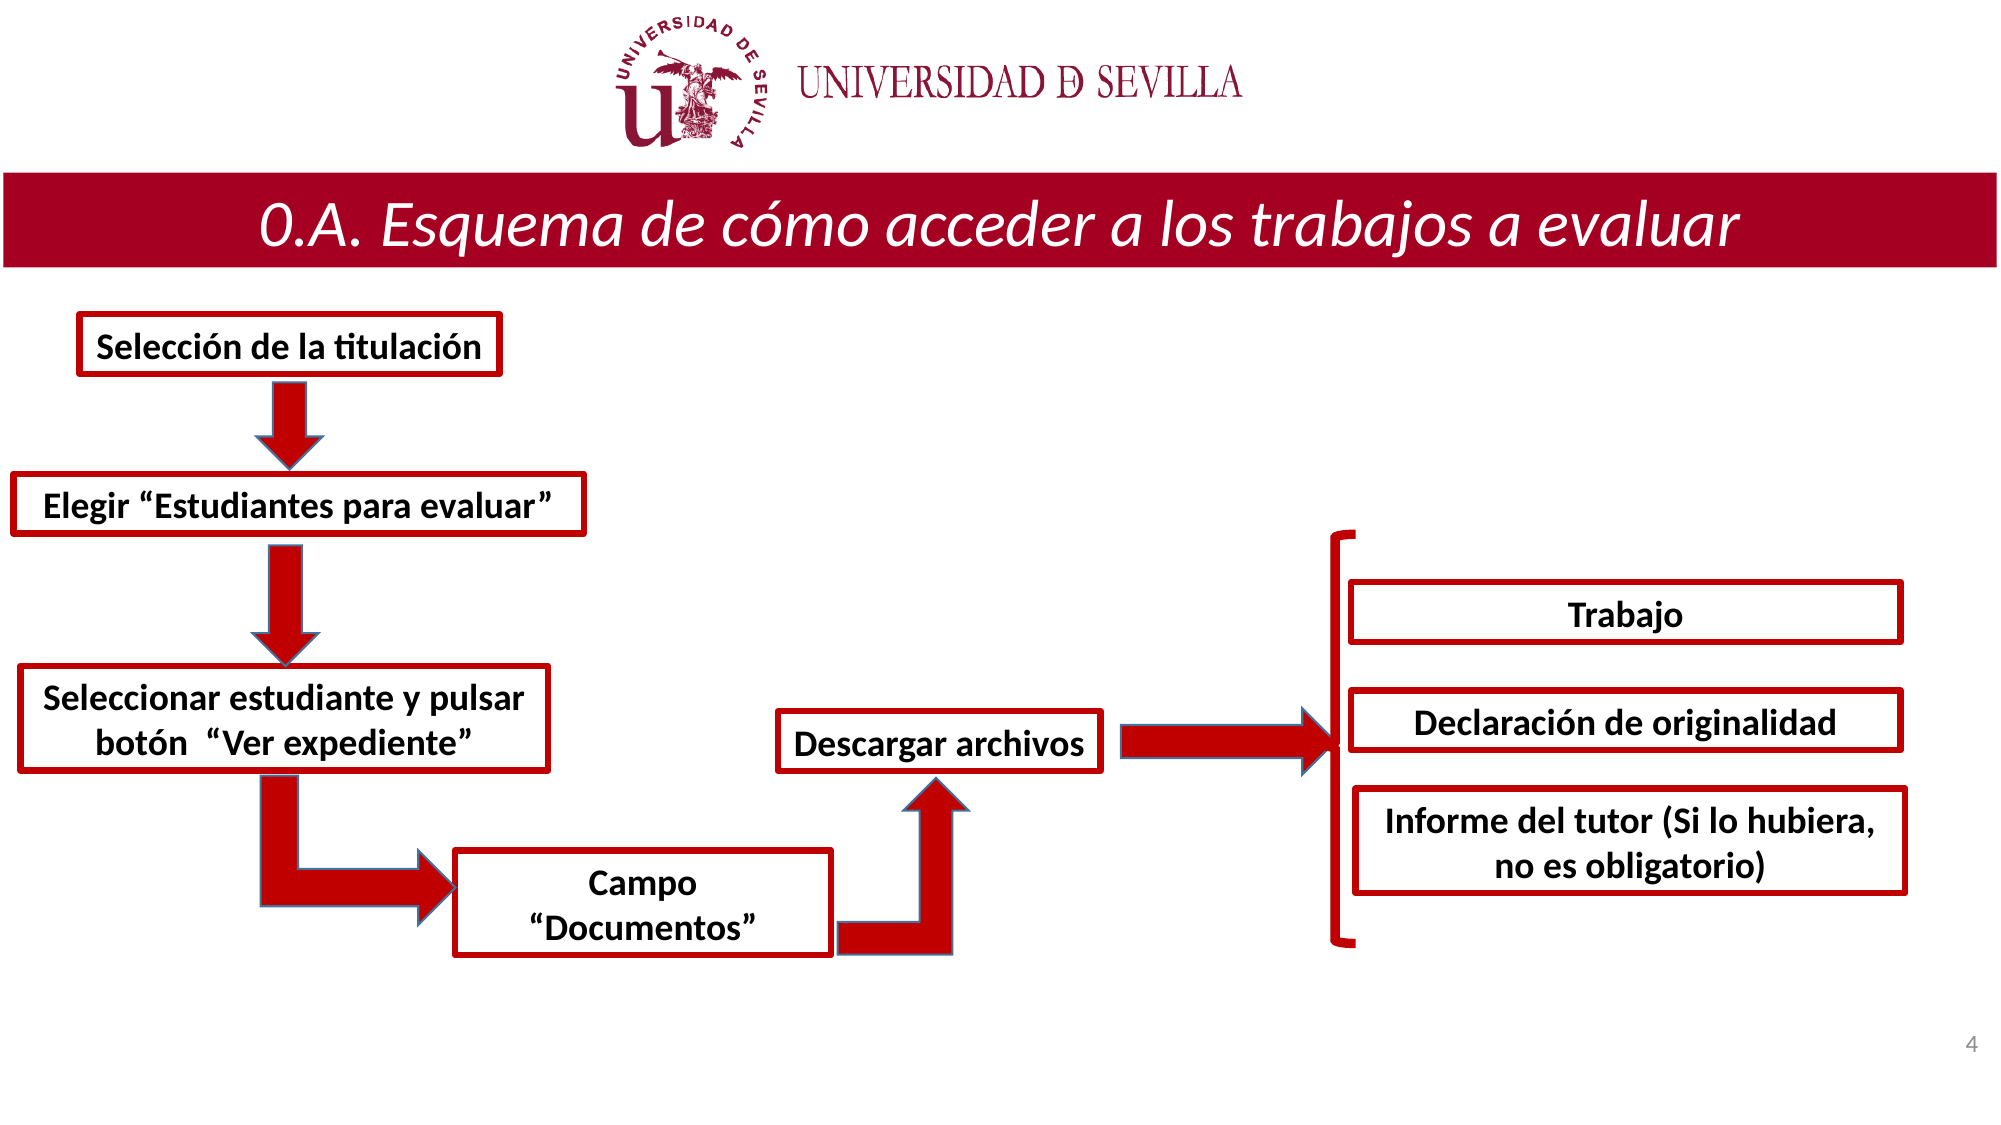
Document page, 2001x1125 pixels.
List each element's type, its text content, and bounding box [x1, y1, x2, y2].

text_box [836, 776, 972, 956]
text_box Descargar archivos [778, 711, 1101, 771]
text_box [1314, 533, 1356, 945]
text_box [259, 774, 458, 928]
text_box [249, 544, 322, 668]
text_box Trabajo [1351, 582, 1901, 642]
text_box Informe del tutor (Si lo hubiera, no es obligatorio) [1355, 788, 1906, 894]
picture [583, 0, 1295, 171]
text_box Seleccionar estudiante y pulsar botón “Ver expediente” [20, 665, 549, 771]
text_box Elegir “Estudiantes para evaluar” [13, 473, 584, 534]
text_box Campo “Documentos” [454, 850, 832, 956]
text_box Selección de la titulación [79, 314, 500, 375]
slide_number 4 [1543, 1012, 1994, 1073]
text_box [253, 381, 326, 472]
text_box Declaración de originalidad [1351, 690, 1901, 751]
text_box 0.A. Esquema de cómo acceder a los trabajos a evaluar [3, 172, 1997, 268]
text_box [1119, 705, 1334, 778]
